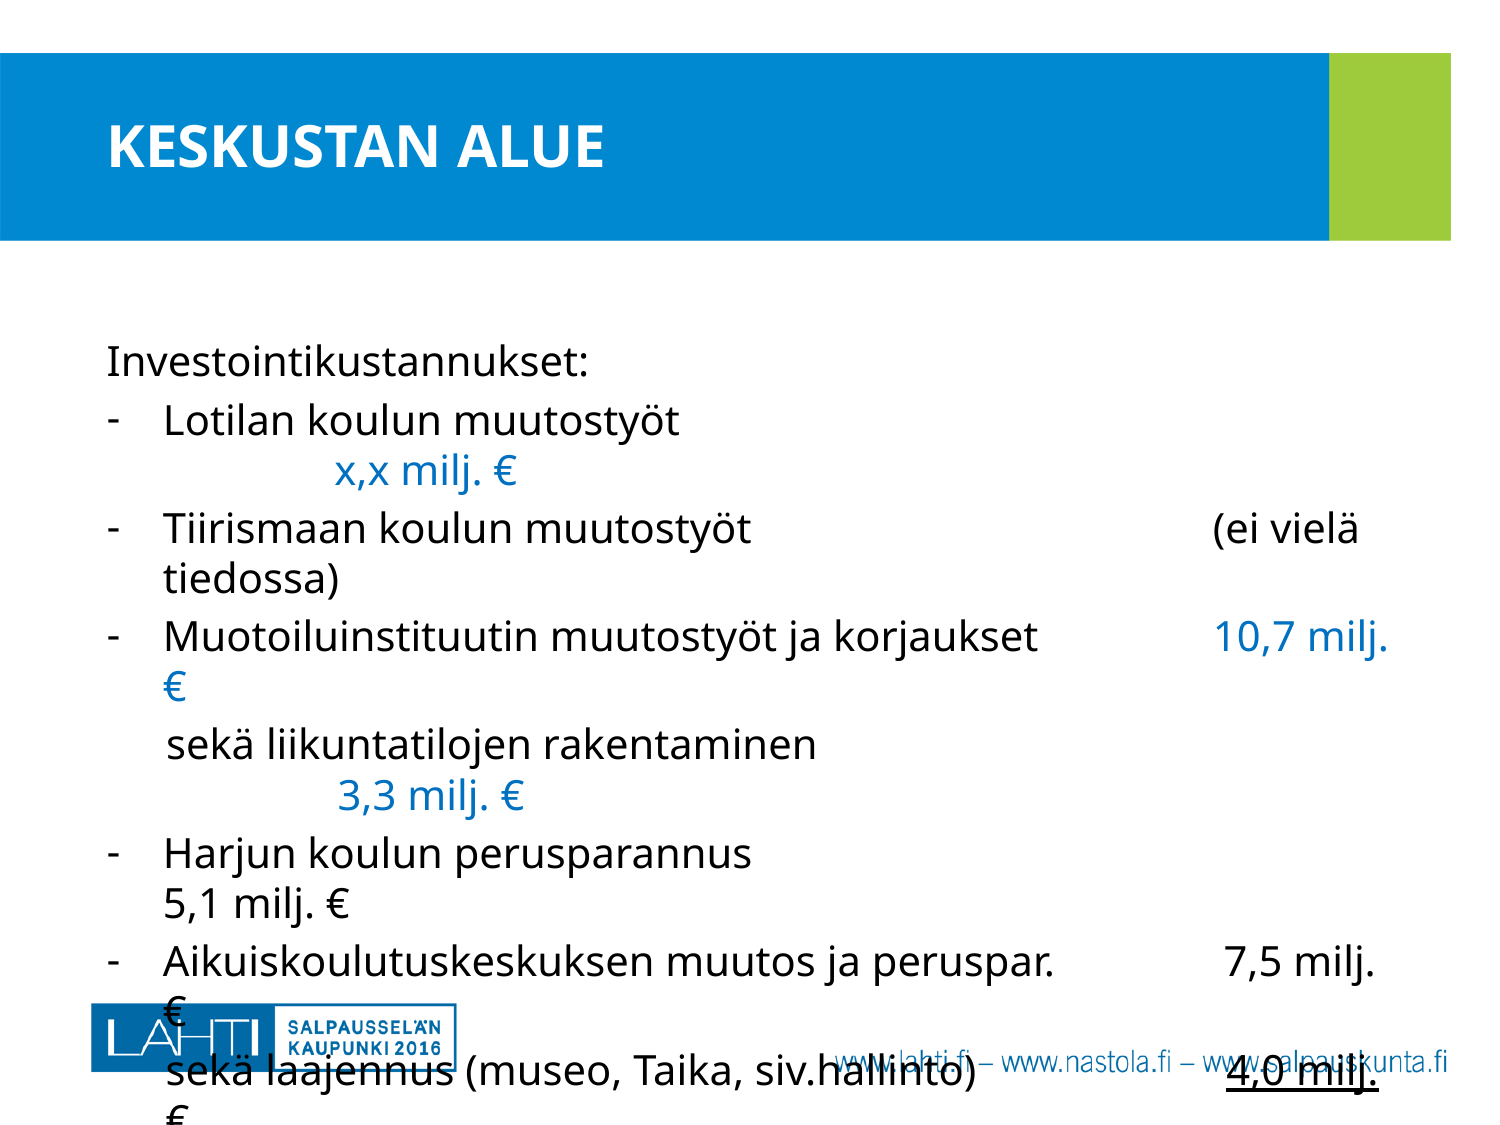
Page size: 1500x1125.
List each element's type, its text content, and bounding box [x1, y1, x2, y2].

title KESKUSTAN ALUE [91, 101, 1443, 203]
picture [0, 0, 1500, 1125]
list Investointikustannukset: Lotilan koulun muutostyöt x,x milj. € Tiirismaan koulun muutostyöt (ei vielä tiedossa) Muotoiluinstituutin muutostyöt ja korjaukset 10,7 milj. € sekä liikuntatilojen rakentaminen 3,3 milj. € Harjun koulun perusparannus 5,1 milj. € Aikuiskoulutuskeskuksen muutos ja peruspar. 7,5 milj. € sekä laajennus (museo, Taika, siv.hallinto) 4,0 milj. € Yhteensä (ilman Tiirismaan koulua) xx,x milj. € (kaupungin taseeseen xx,x milj. €) [91, 327, 1423, 916]
